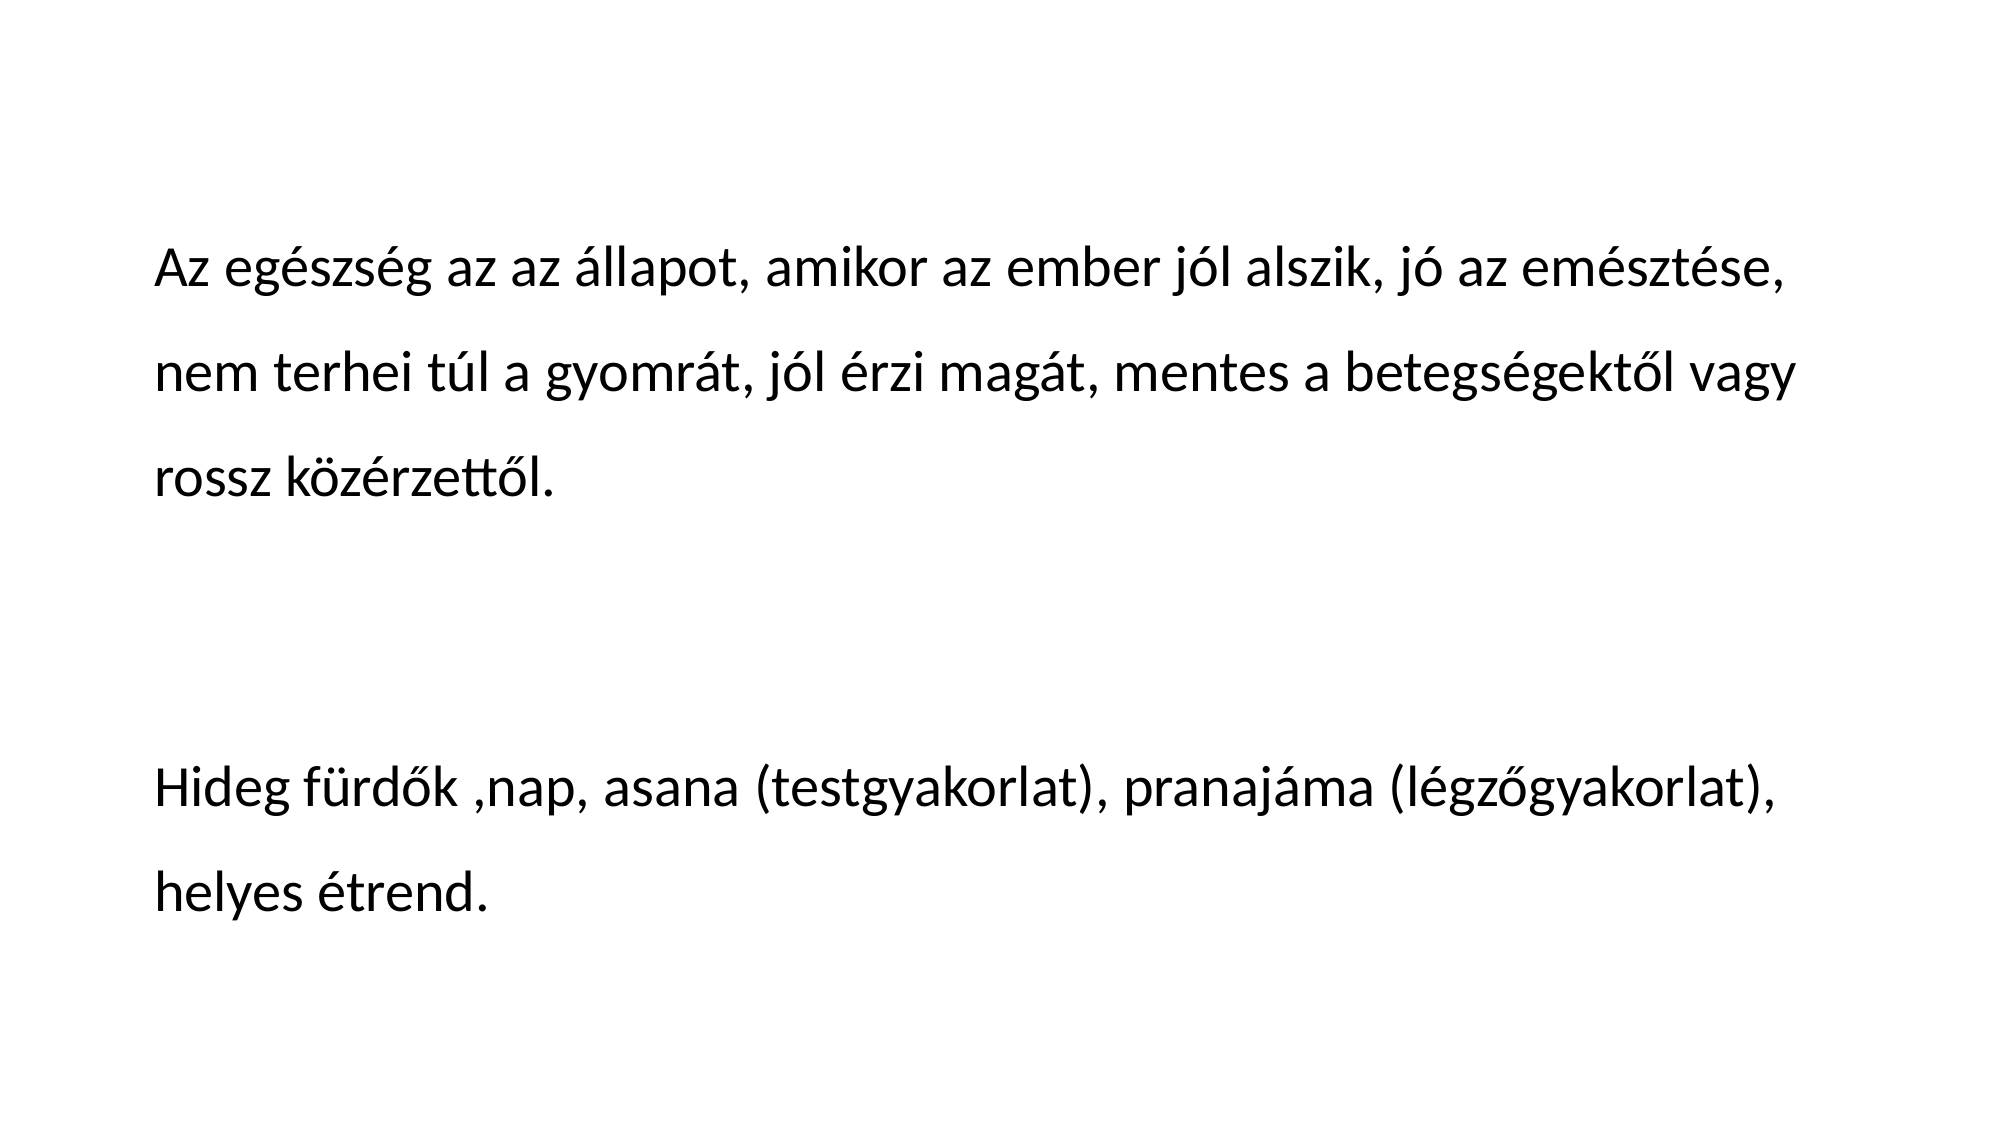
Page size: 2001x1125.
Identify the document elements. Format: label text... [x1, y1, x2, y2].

list Az egészség az az állapot, amikor az ember jól alszik, jó az emésztése, nem terhei túl a gyomrát, jól érzi magát, mentes a betegségektől vagy rossz közérzettől. Hideg fürdők ,nap, asana (testgyakorlat), pranajáma (légzőgyakorlat), helyes étrend. [139, 185, 1865, 1026]
